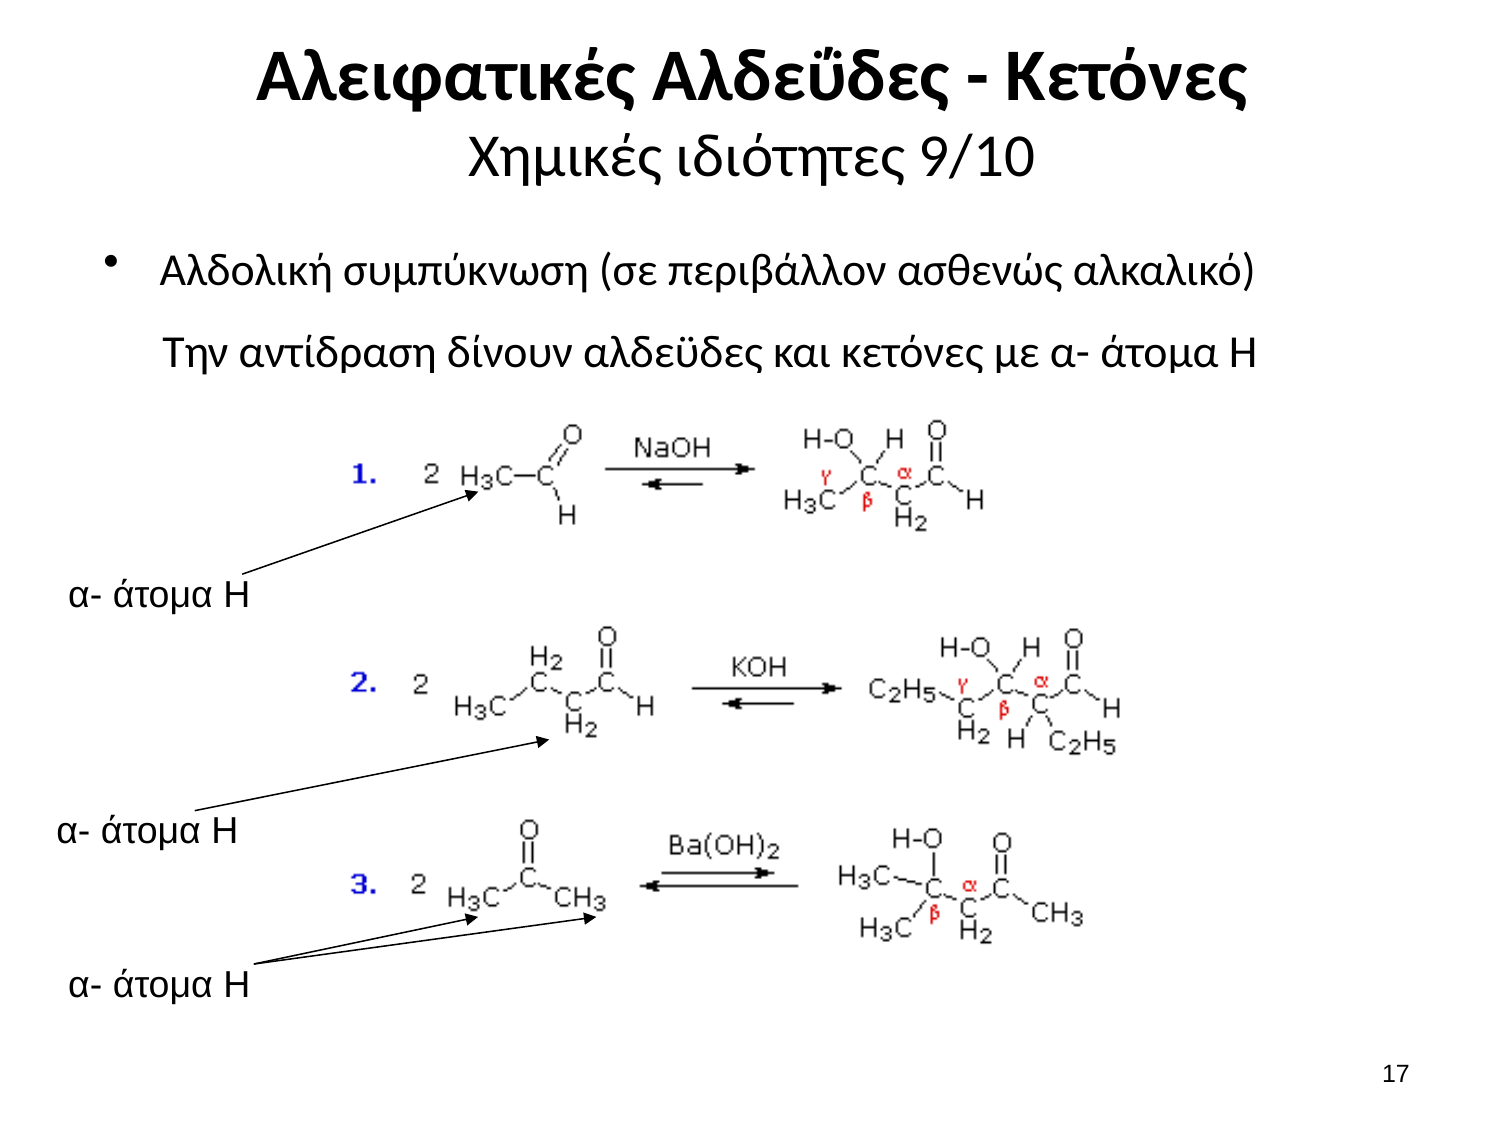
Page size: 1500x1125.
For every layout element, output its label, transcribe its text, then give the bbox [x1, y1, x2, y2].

text_box Την αντίδραση δίνουν αλδεϋδες και κετόνες με α- άτομα Η [147, 314, 1341, 385]
text_box α- άτομα Η [41, 798, 254, 859]
text_box α- άτομα Η [53, 952, 266, 1012]
title Αλειφατικές Αλδεΰδες - Κετόνες Χημικές ιδιότητες 9/10 [76, 19, 1427, 197]
slide_number 16 [1074, 1042, 1425, 1103]
text_box Αλδολική συμπύκνωση (σε περιβάλλον ασθενώς αλκαλικό) [88, 231, 1436, 302]
picture [288, 373, 1211, 1031]
text_box α- άτομα Η [53, 562, 266, 623]
